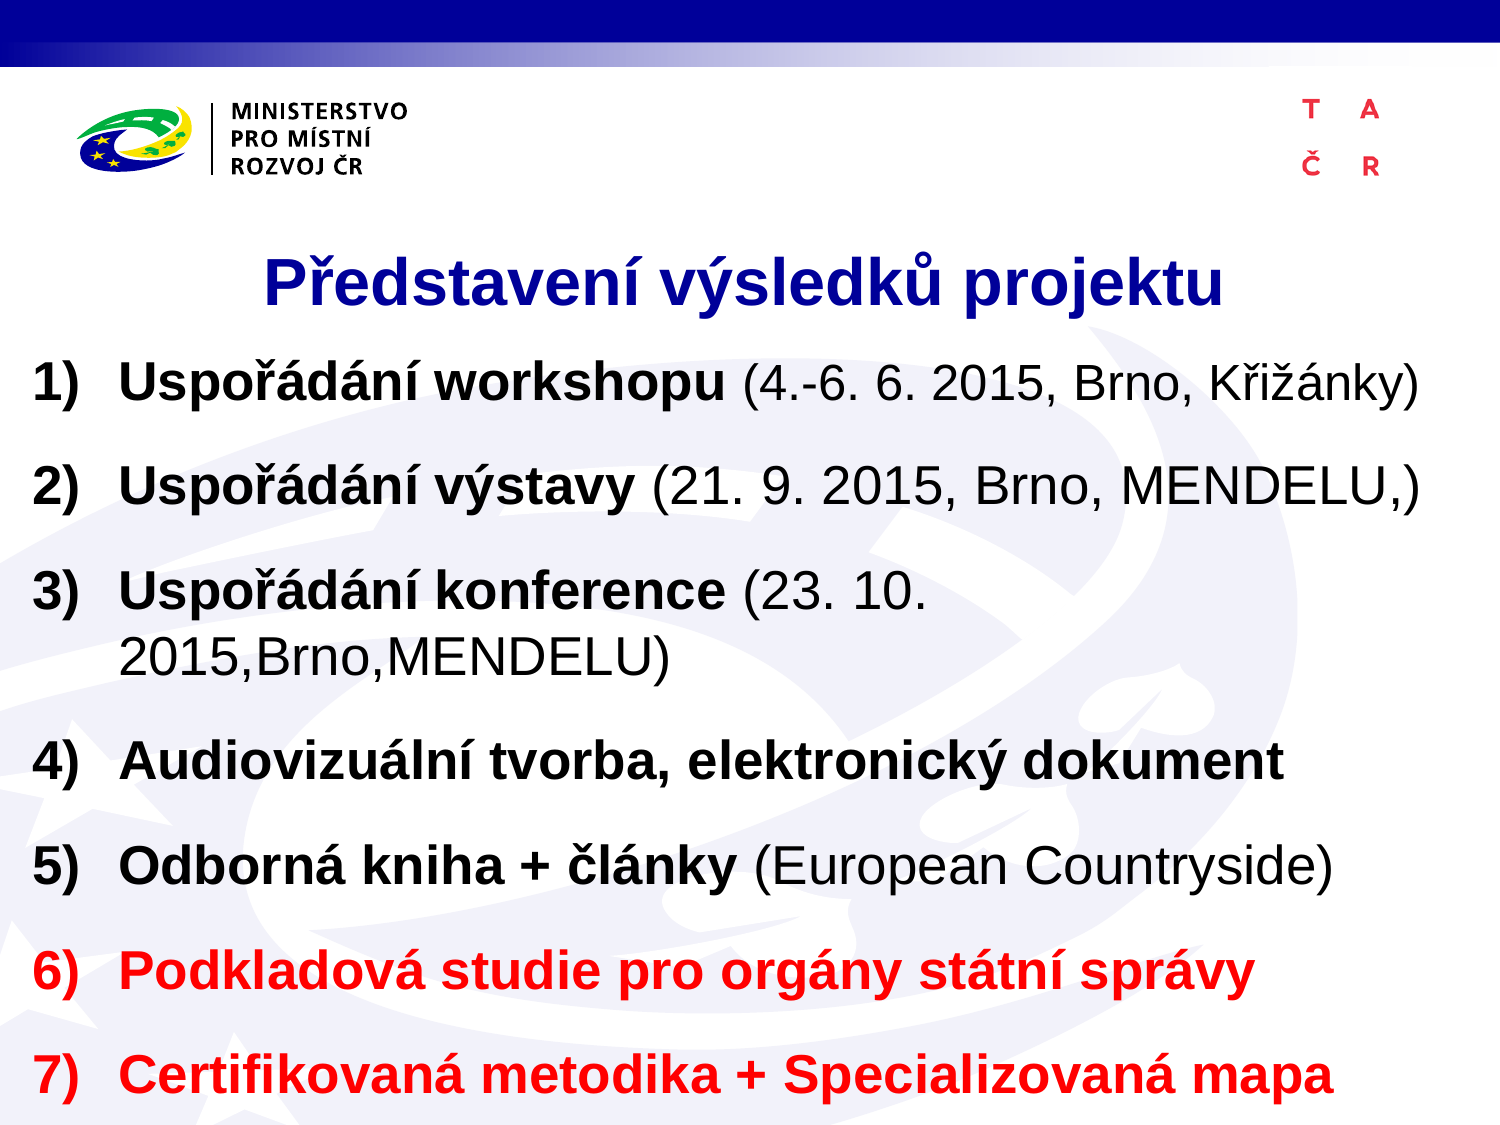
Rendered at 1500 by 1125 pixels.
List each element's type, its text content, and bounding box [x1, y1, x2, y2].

title Představení výsledků projektu [64, 231, 1425, 315]
picture [1269, 66, 1412, 209]
list Uspořádání workshopu (4.-6. 6. 2015, Brno, Křižánky) Uspořádání výstavy (21. 9. 2015, Brno, MENDELU,) Uspořádání konference (23. 10. 2015,Brno,MENDELU) Audiovizuální tvorba, elektronický dokument Odborná kniha + články (European Countryside) Podkladová studie pro orgány státní správy Certifikovaná metodika + Specializovaná mapa [17, 338, 1500, 1118]
